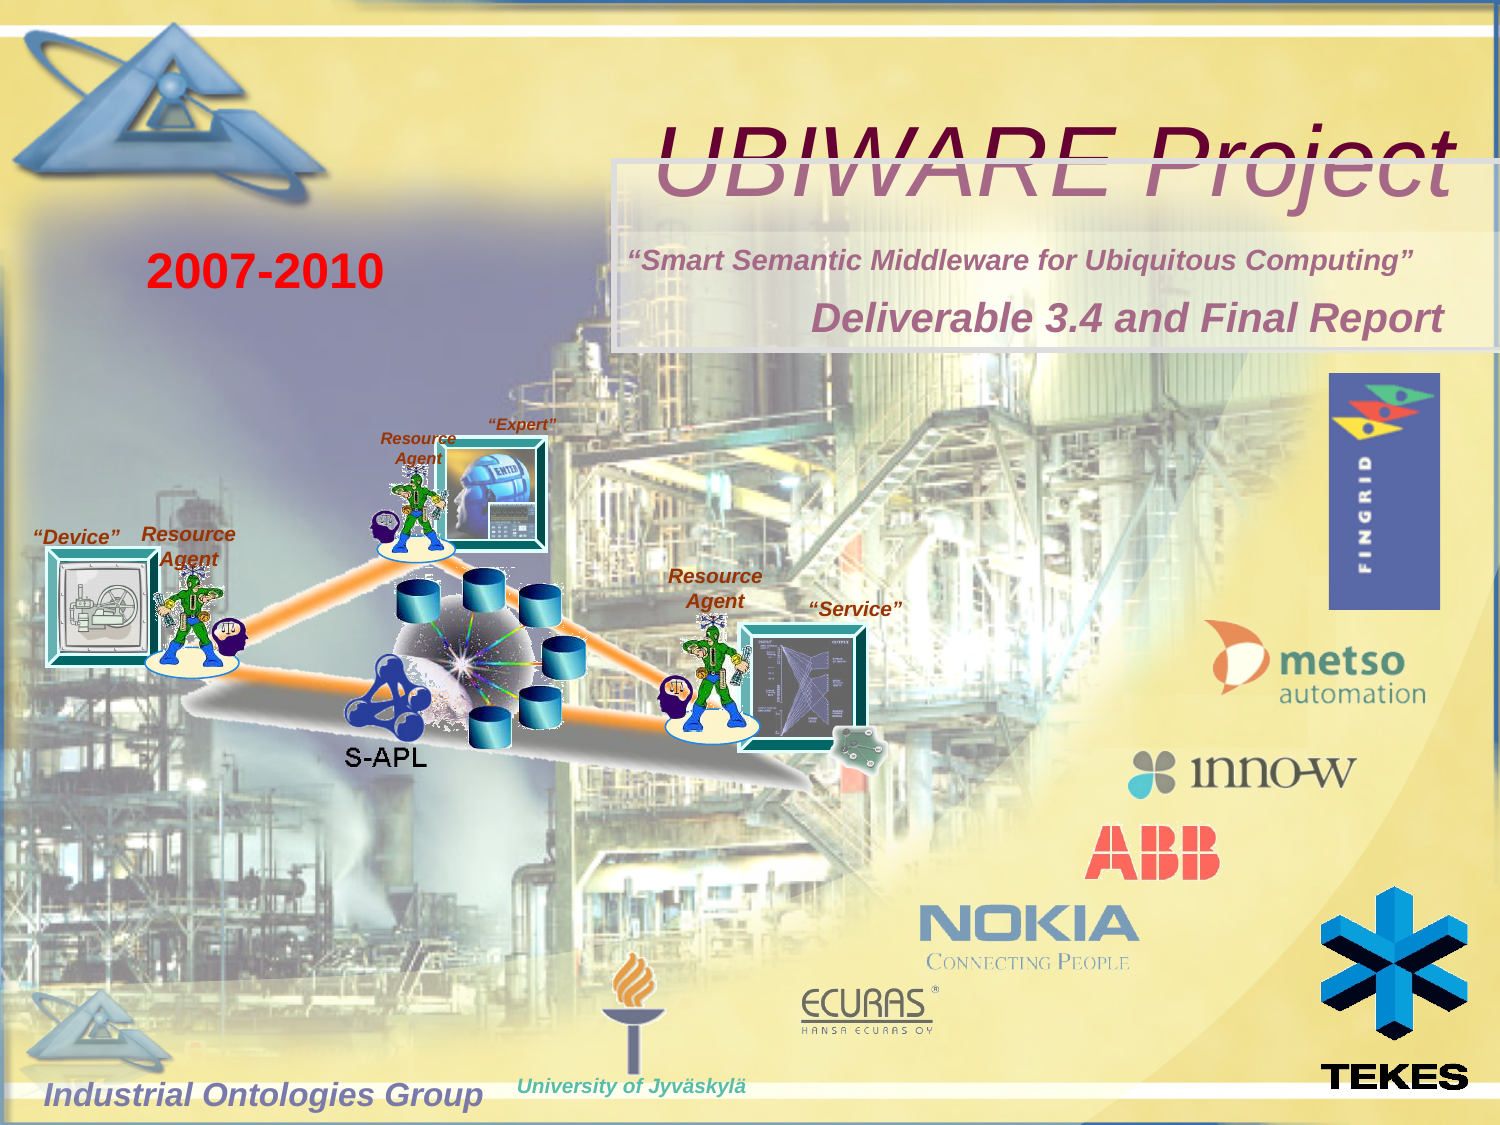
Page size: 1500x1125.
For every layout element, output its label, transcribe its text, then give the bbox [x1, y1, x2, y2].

text_box UBIWARE Project [513, 66, 1470, 160]
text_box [364, 420, 473, 563]
text_box [1334, 349, 1500, 879]
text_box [46, 547, 118, 667]
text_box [779, 622, 868, 752]
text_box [123, 512, 254, 679]
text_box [478, 436, 548, 552]
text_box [650, 555, 781, 745]
picture [0, 0, 1500, 1125]
text_box [1334, 160, 1500, 349]
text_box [0, 978, 538, 1125]
